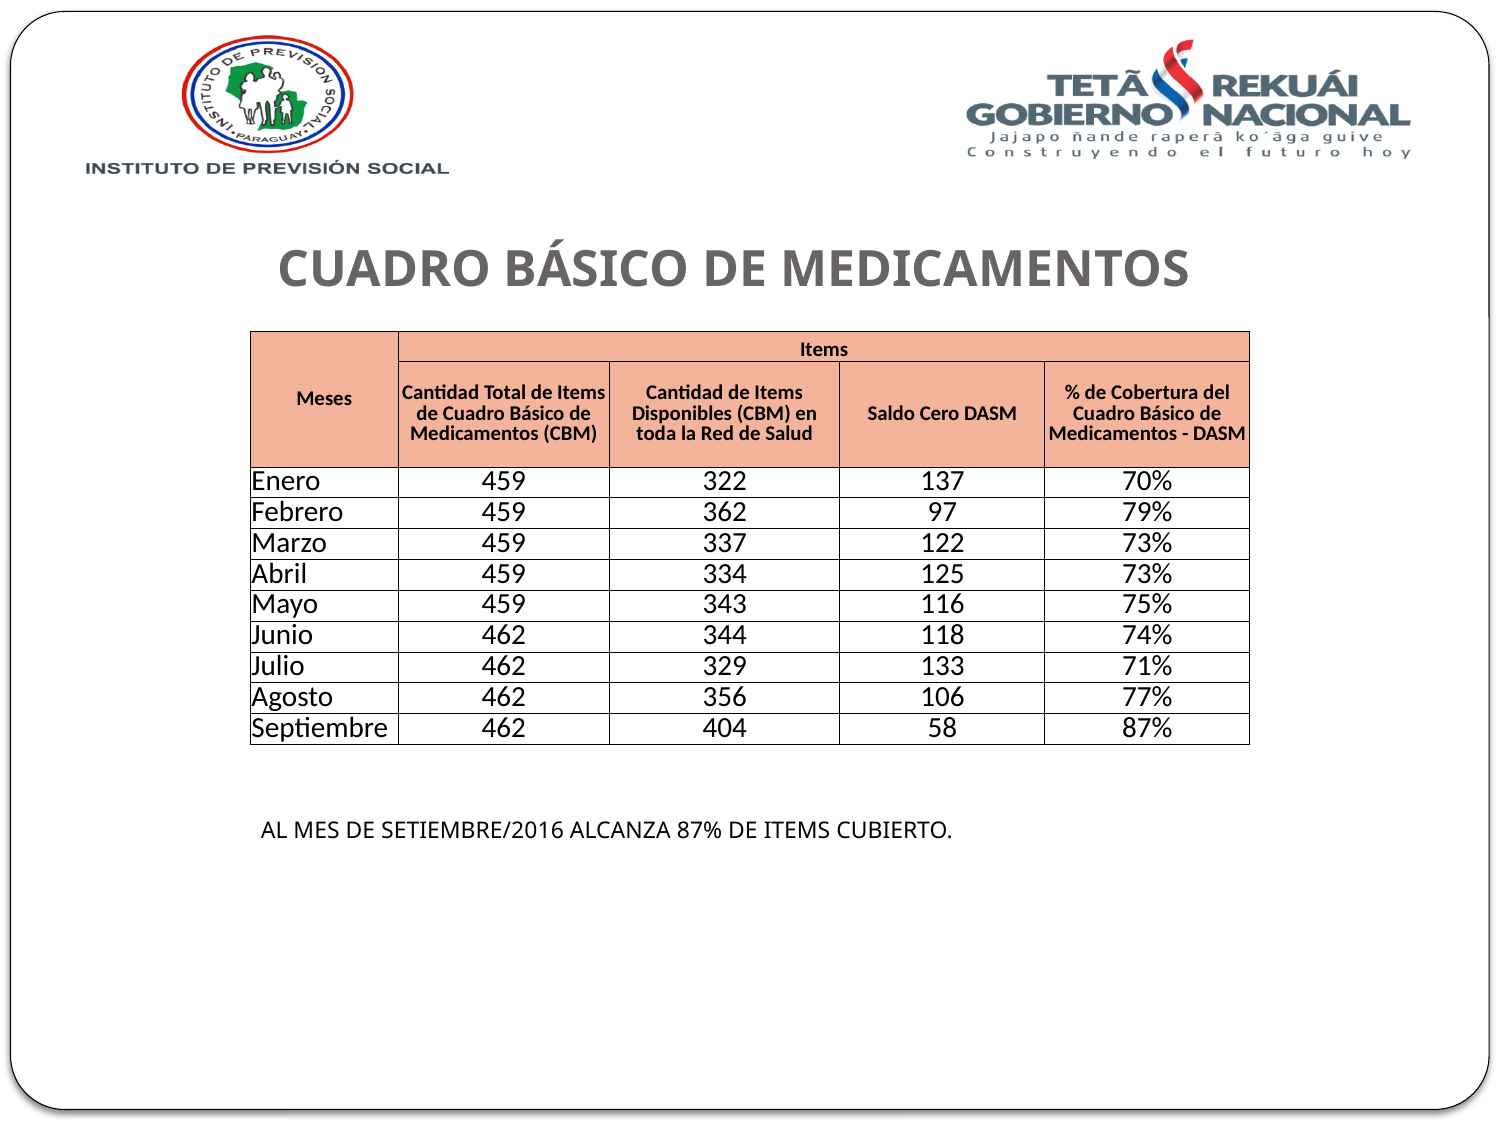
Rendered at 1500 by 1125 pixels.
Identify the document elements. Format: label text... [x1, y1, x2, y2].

table_cell 118 [840, 622, 1044, 652]
table_cell 73% [1045, 529, 1249, 559]
table_cell 74% [1045, 622, 1249, 652]
table_cell 356 [610, 683, 839, 713]
table_cell 106 [840, 683, 1044, 713]
table_cell 70% [1045, 468, 1249, 497]
table_cell 459 [399, 498, 609, 528]
table_cell Abril [251, 560, 398, 590]
table_cell 116 [840, 591, 1044, 621]
table_cell Agosto [251, 683, 398, 713]
table_cell 462 [399, 714, 609, 744]
table_header Meses [251, 332, 398, 467]
title CUADRO BÁSICO DE MEDICAMENTOS [46, 199, 1421, 317]
table_cell Junio [251, 622, 398, 652]
table_cell 73% [1045, 560, 1249, 590]
table_cell 459 [399, 560, 609, 590]
table_cell Septiembre [251, 714, 398, 744]
table_cell 344 [610, 622, 839, 652]
table_cell 137 [840, 468, 1044, 497]
table_cell 462 [399, 683, 609, 713]
table_cell 459 [399, 529, 609, 559]
table_cell 87% [1045, 714, 1249, 744]
table_cell 337 [610, 529, 839, 559]
table_cell 334 [610, 560, 839, 590]
table_cell 343 [610, 591, 839, 621]
table_cell Cantidad de Items Disponibles (CBM) en toda la Red de Salud [610, 362, 839, 467]
picture [81, 11, 1454, 187]
table_cell Cantidad Total de Items de Cuadro Básico de Medicamentos (CBM) [399, 362, 609, 467]
table_cell 459 [399, 468, 609, 497]
table_cell 362 [610, 498, 839, 528]
table_cell 122 [840, 529, 1044, 559]
table_cell 77% [1045, 683, 1249, 713]
table_cell 329 [610, 653, 839, 682]
table_cell 322 [610, 468, 839, 497]
table_cell 75% [1045, 591, 1249, 621]
table_cell 133 [840, 653, 1044, 682]
table_cell 97 [840, 498, 1044, 528]
table_cell Marzo [251, 529, 398, 559]
table_cell Mayo [251, 591, 398, 621]
table_cell 459 [399, 591, 609, 621]
table_header Items [399, 332, 1249, 361]
table_cell 462 [399, 622, 609, 652]
table_cell 404 [610, 714, 839, 744]
table_cell Enero [251, 468, 398, 497]
table_cell Julio [251, 653, 398, 682]
table_cell 462 [399, 653, 609, 682]
text_box AL MES DE SETIEMBRE/2016 ALCANZA 87% DE ITEMS CUBIERTO. [246, 808, 1500, 851]
table_cell % de Cobertura del Cuadro Básico de Medicamentos - DASM [1045, 362, 1249, 467]
table_cell 125 [840, 560, 1044, 590]
table_cell 58 [840, 714, 1044, 744]
table_cell Febrero [251, 498, 398, 528]
table_cell 71% [1045, 653, 1249, 682]
table_cell Saldo Cero DASM [840, 362, 1044, 467]
table_cell 79% [1045, 498, 1249, 528]
